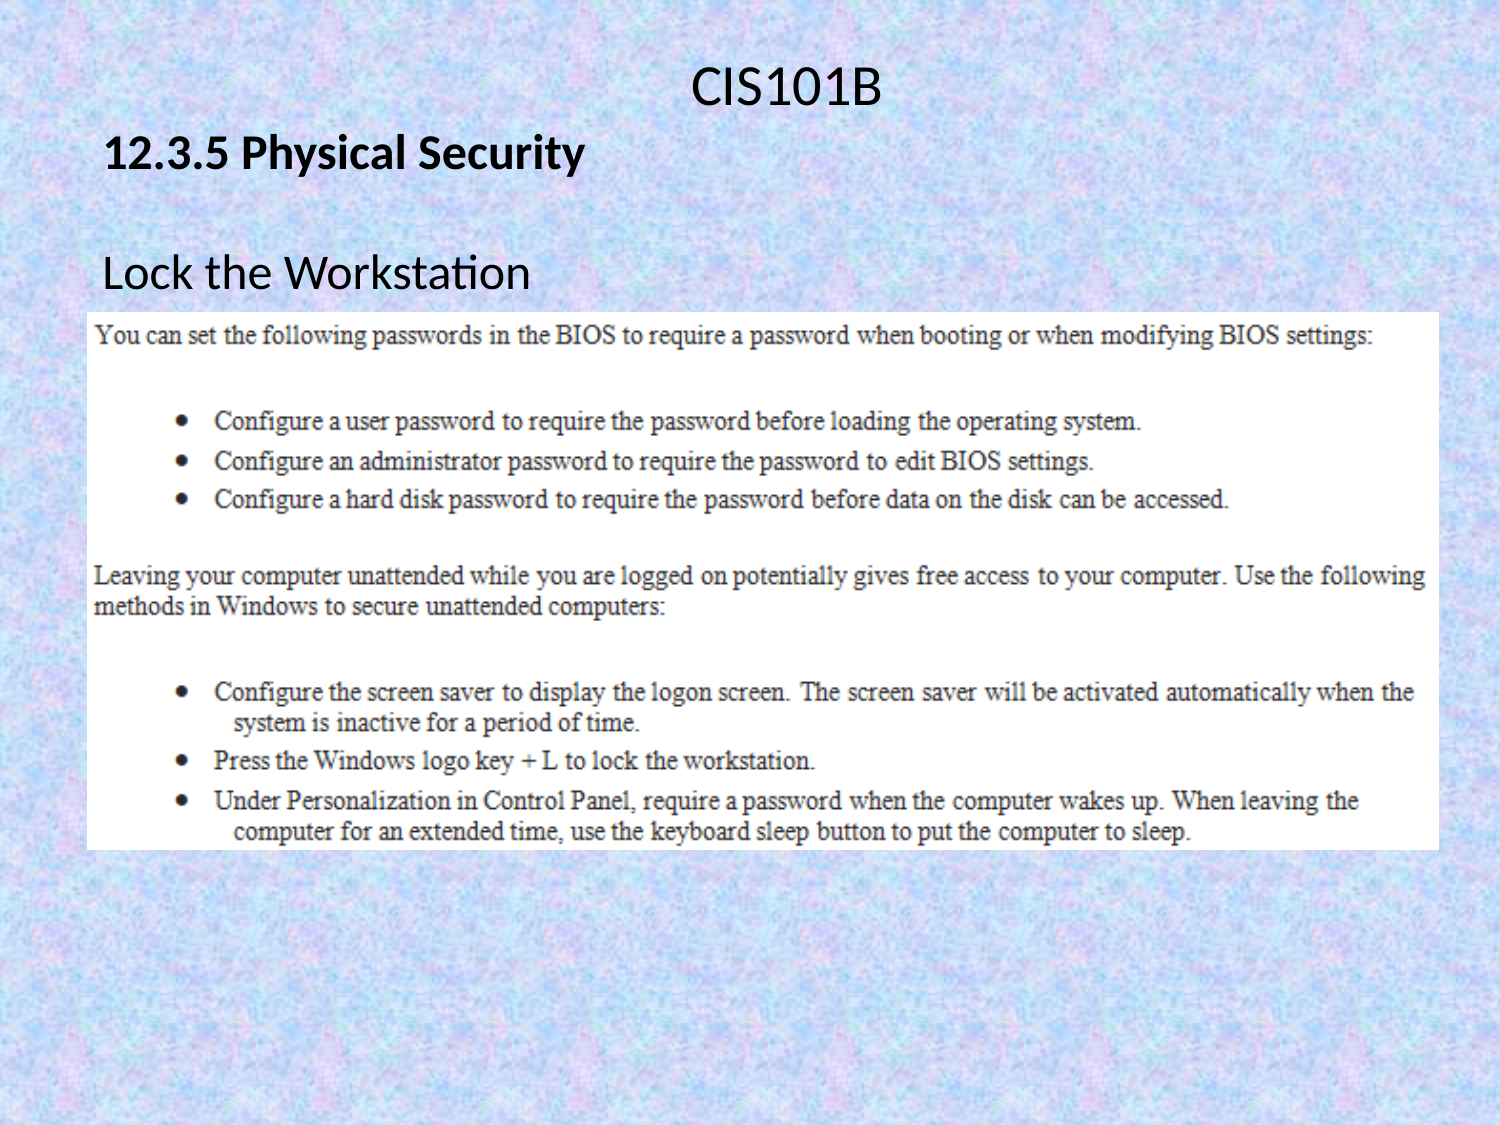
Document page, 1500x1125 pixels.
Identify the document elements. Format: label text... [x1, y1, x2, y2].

text_box 12.3.5 Physical Security Lock the Workstation [87, 112, 1431, 308]
picture [0, 0, 1500, 1125]
text_box CIS101B [676, 39, 899, 112]
